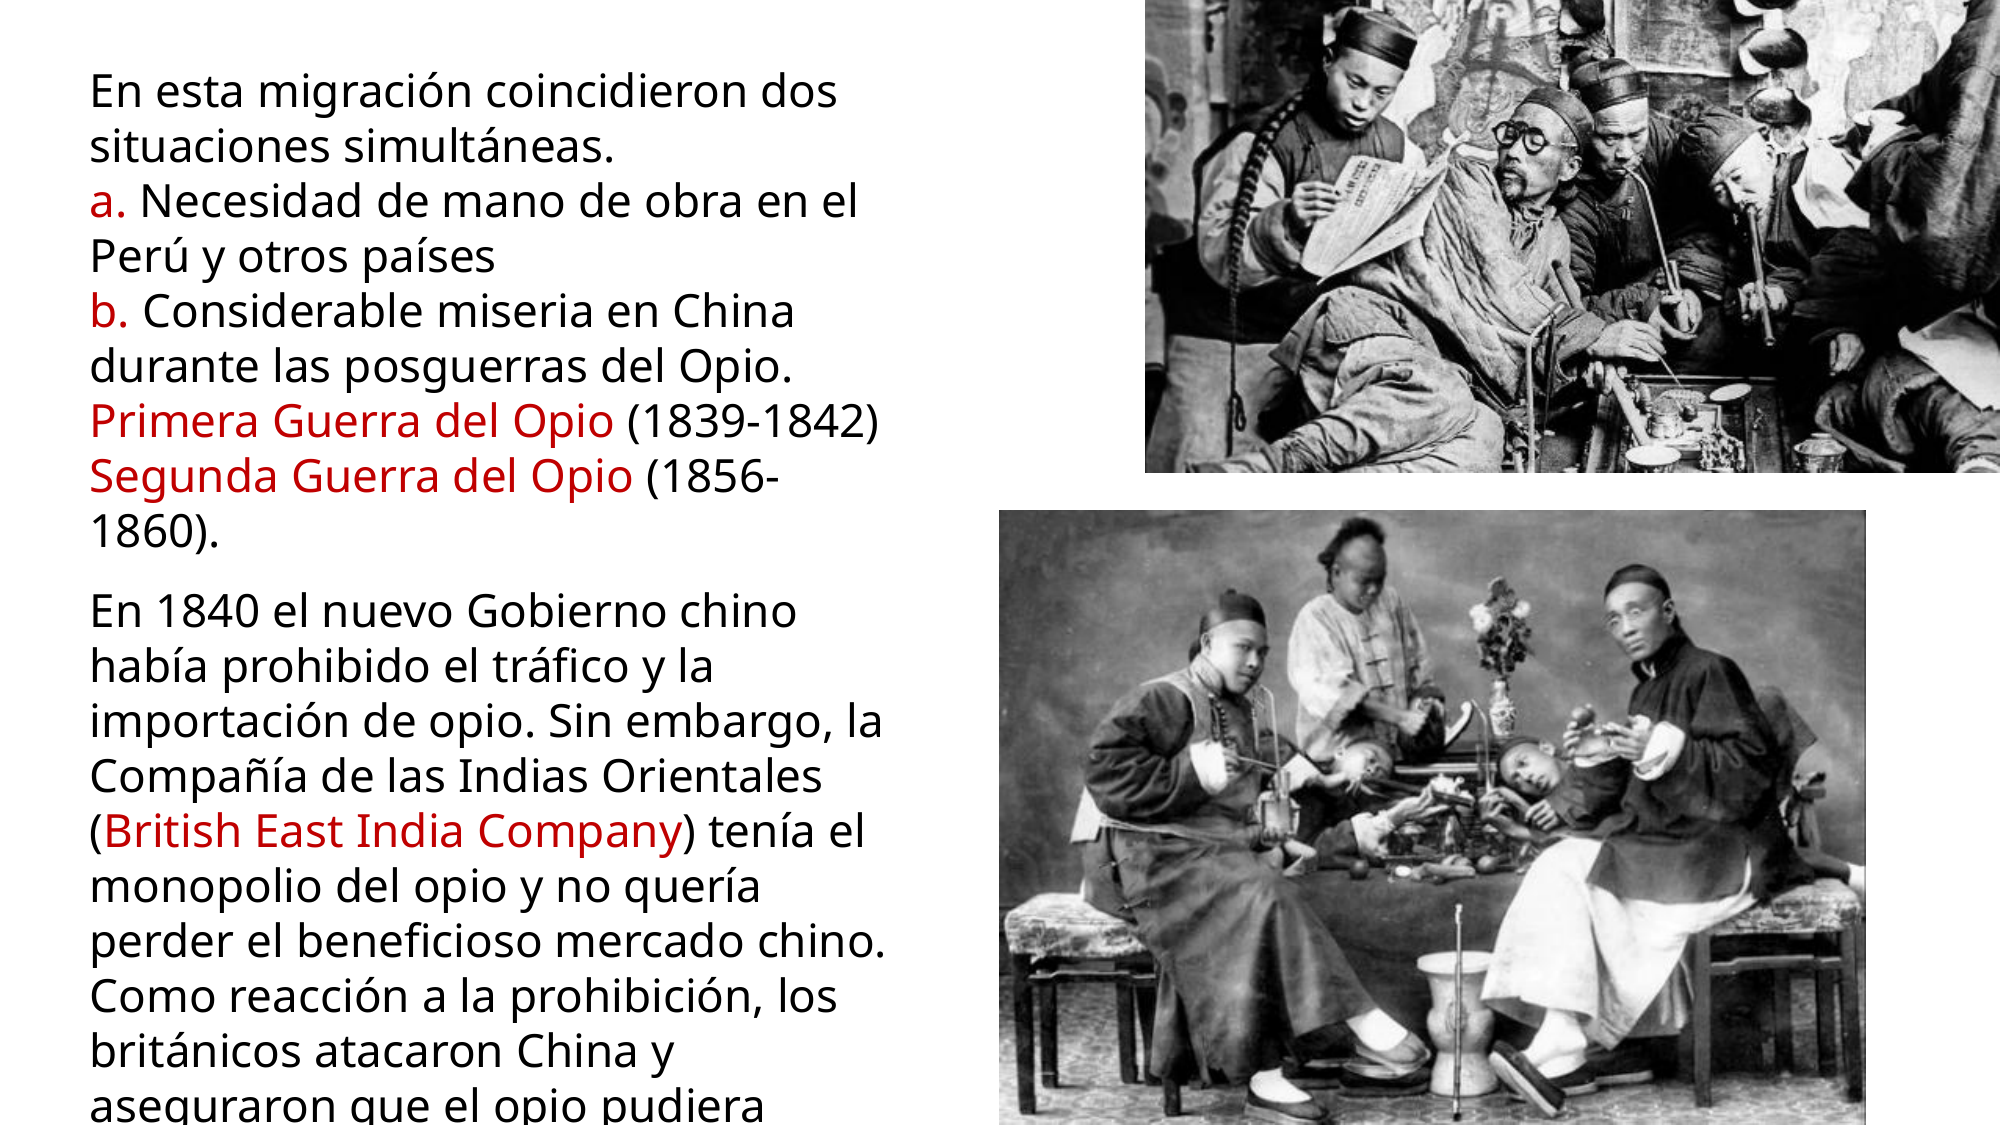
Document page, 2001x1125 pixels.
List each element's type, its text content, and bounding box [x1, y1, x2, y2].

picture [999, 510, 1866, 1125]
text_box En esta migración coincidieron dos situaciones simultáneas. a. Necesidad de mano de obra en el Perú y otros países b. Considerable miseria en China durante las posguerras del Opio. Primera Guerra del Opio (1839-1842) Segunda Guerra del Opio (1856-1860). En 1840 el nuevo Gobierno chino había prohibido el tráfico y la importación de opio. Sin embargo, la Compañía de las Indias Orientales (British East India Company) tenía el monopolio del opio y no quería perder el beneficioso mercado chino. Como reacción a la prohibición, los británicos atacaron China y aseguraron que el opio pudiera seguir comercializándose. [75, 54, 916, 1125]
picture [1145, 0, 2000, 473]
